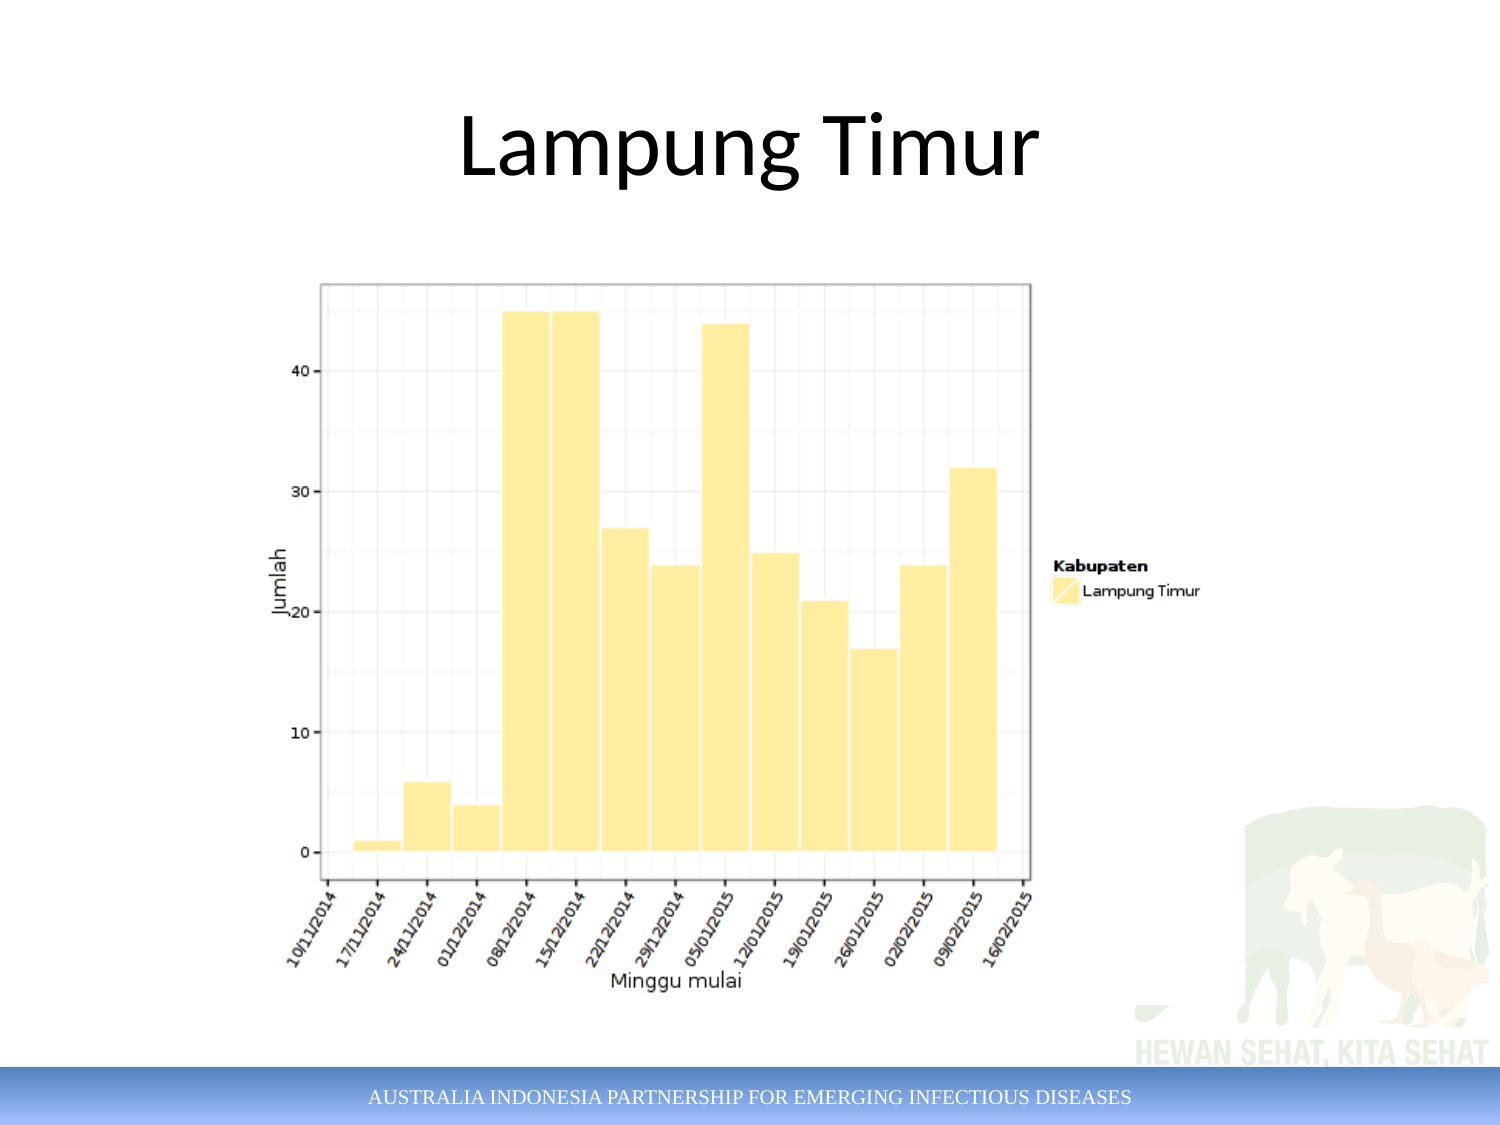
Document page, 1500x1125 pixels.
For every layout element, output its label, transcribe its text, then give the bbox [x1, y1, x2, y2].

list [254, 262, 1246, 1006]
title Lampung Timur [75, 45, 1425, 233]
